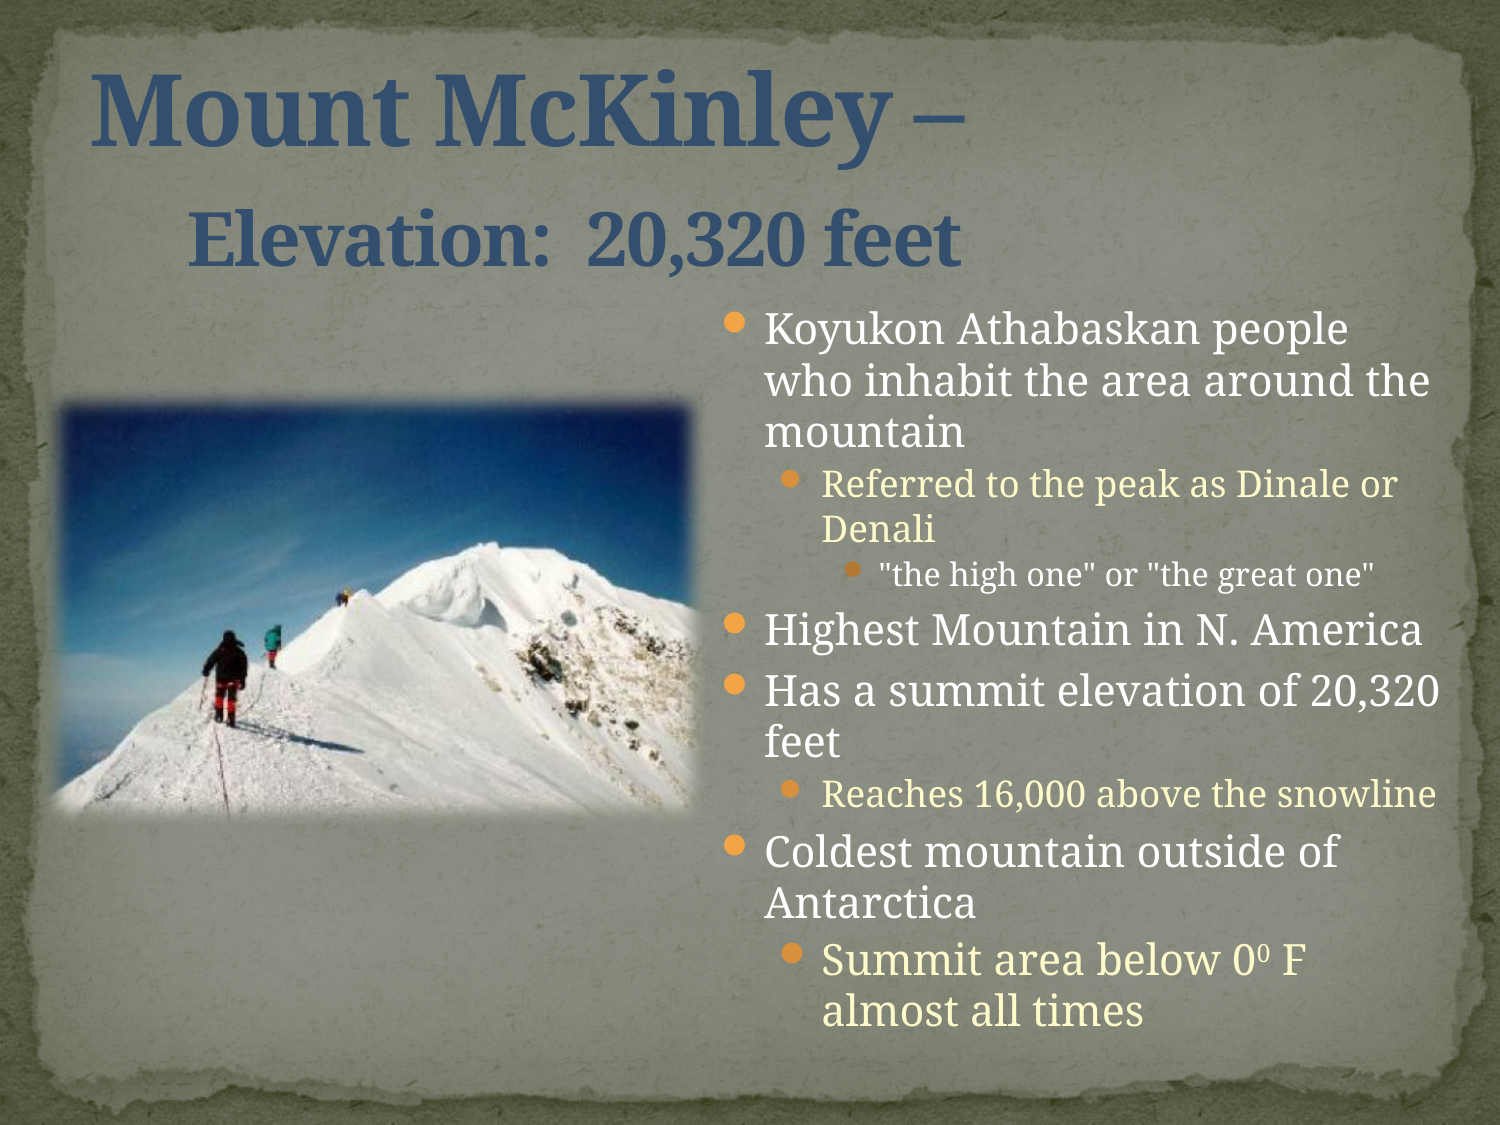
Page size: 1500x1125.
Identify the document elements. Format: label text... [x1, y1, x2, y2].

title Mount McKinley – Elevation: 20,320 feet [74, 63, 1425, 295]
list Koyukon Athabaskan people who inhabit the area around the mountain Referred to the peak as Dinale or Denali "the high one" or "the great one" Highest Mountain in N. America Has a summit elevation of 20,320 feet Reaches 16,000 above the snowline Coldest mountain outside of Antarctica Summit area below 00 F almost all times [706, 293, 1458, 1068]
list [43, 387, 709, 828]
